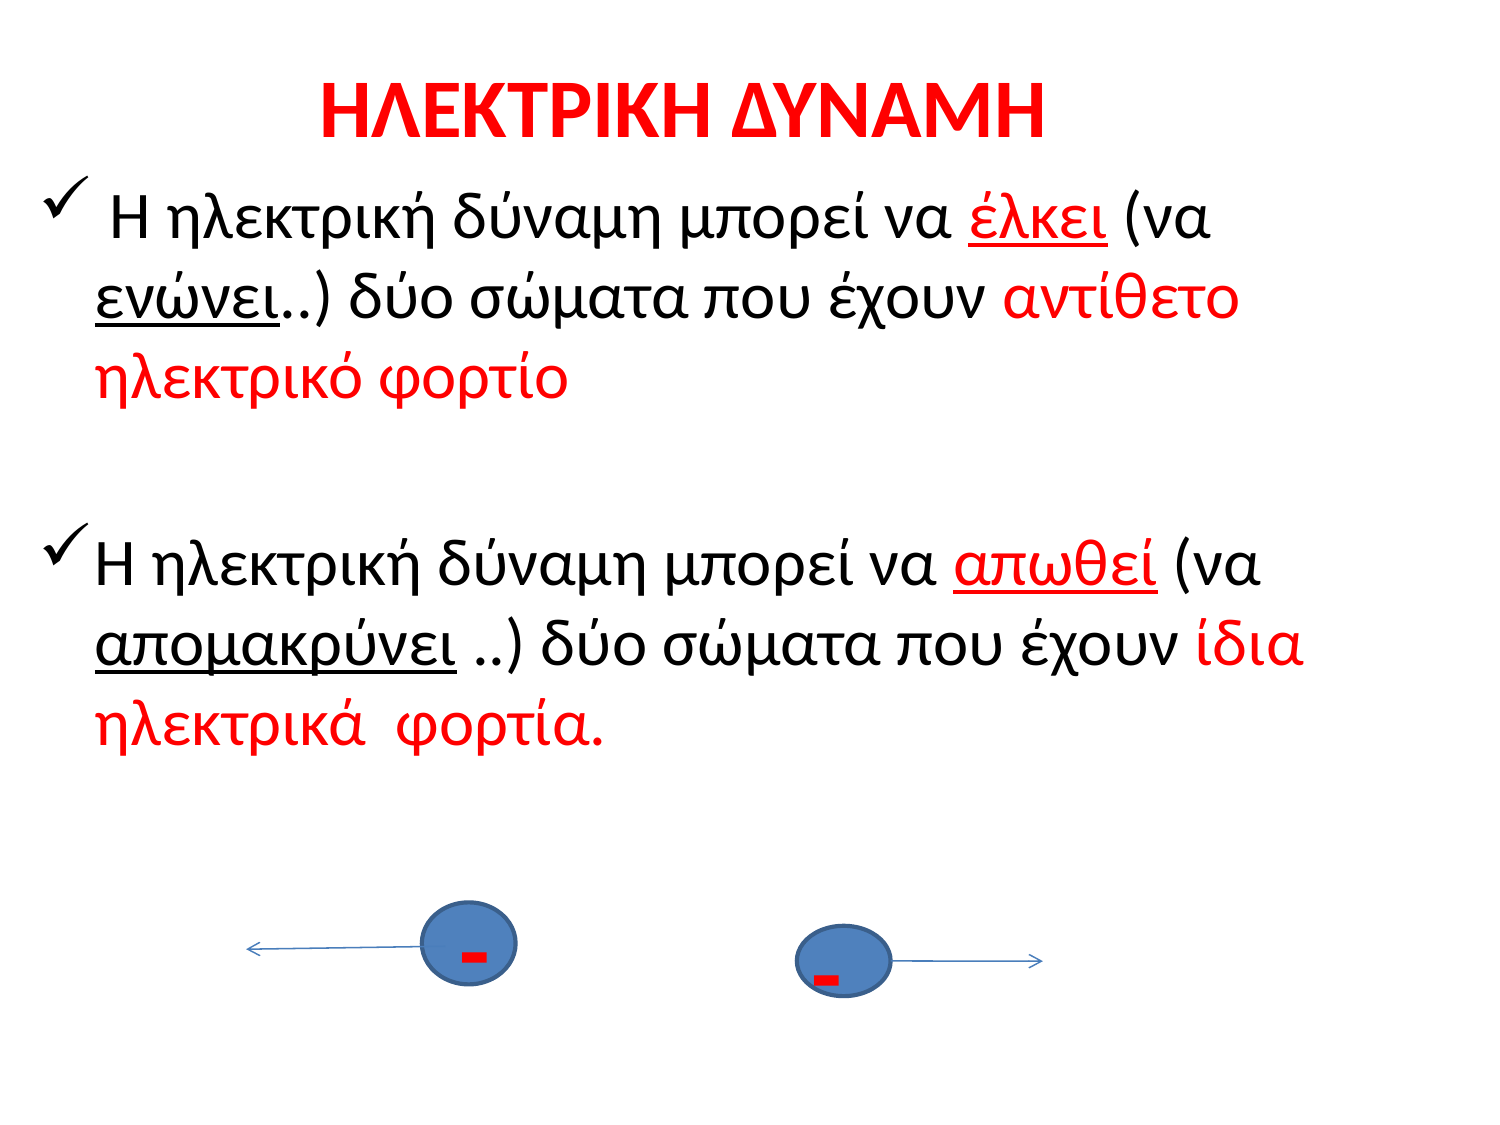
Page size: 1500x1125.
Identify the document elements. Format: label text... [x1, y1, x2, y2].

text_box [245, 946, 446, 950]
text_box [422, 957, 445, 982]
text_box - [445, 878, 516, 1014]
text_box [868, 928, 893, 994]
text_box [419, 905, 445, 945]
list Η ηλεκτρική δύναμη μπορεί να έλκει (να ενώνει..) δύο σώματα που έχουν αντίθετο ηλεκτρικό φορτίο Η ηλεκτρική δύναμη μπορεί να απωθεί (να απομακρύνει ..) δύο σώματα που έχουν ίδια ηλεκτρικά φορτία. [23, 164, 1374, 774]
text_box ΗΛΕΚΤΡΙΚΗ ΔΥΝΑΜΗ [304, 46, 1289, 162]
text_box - [796, 902, 868, 1038]
